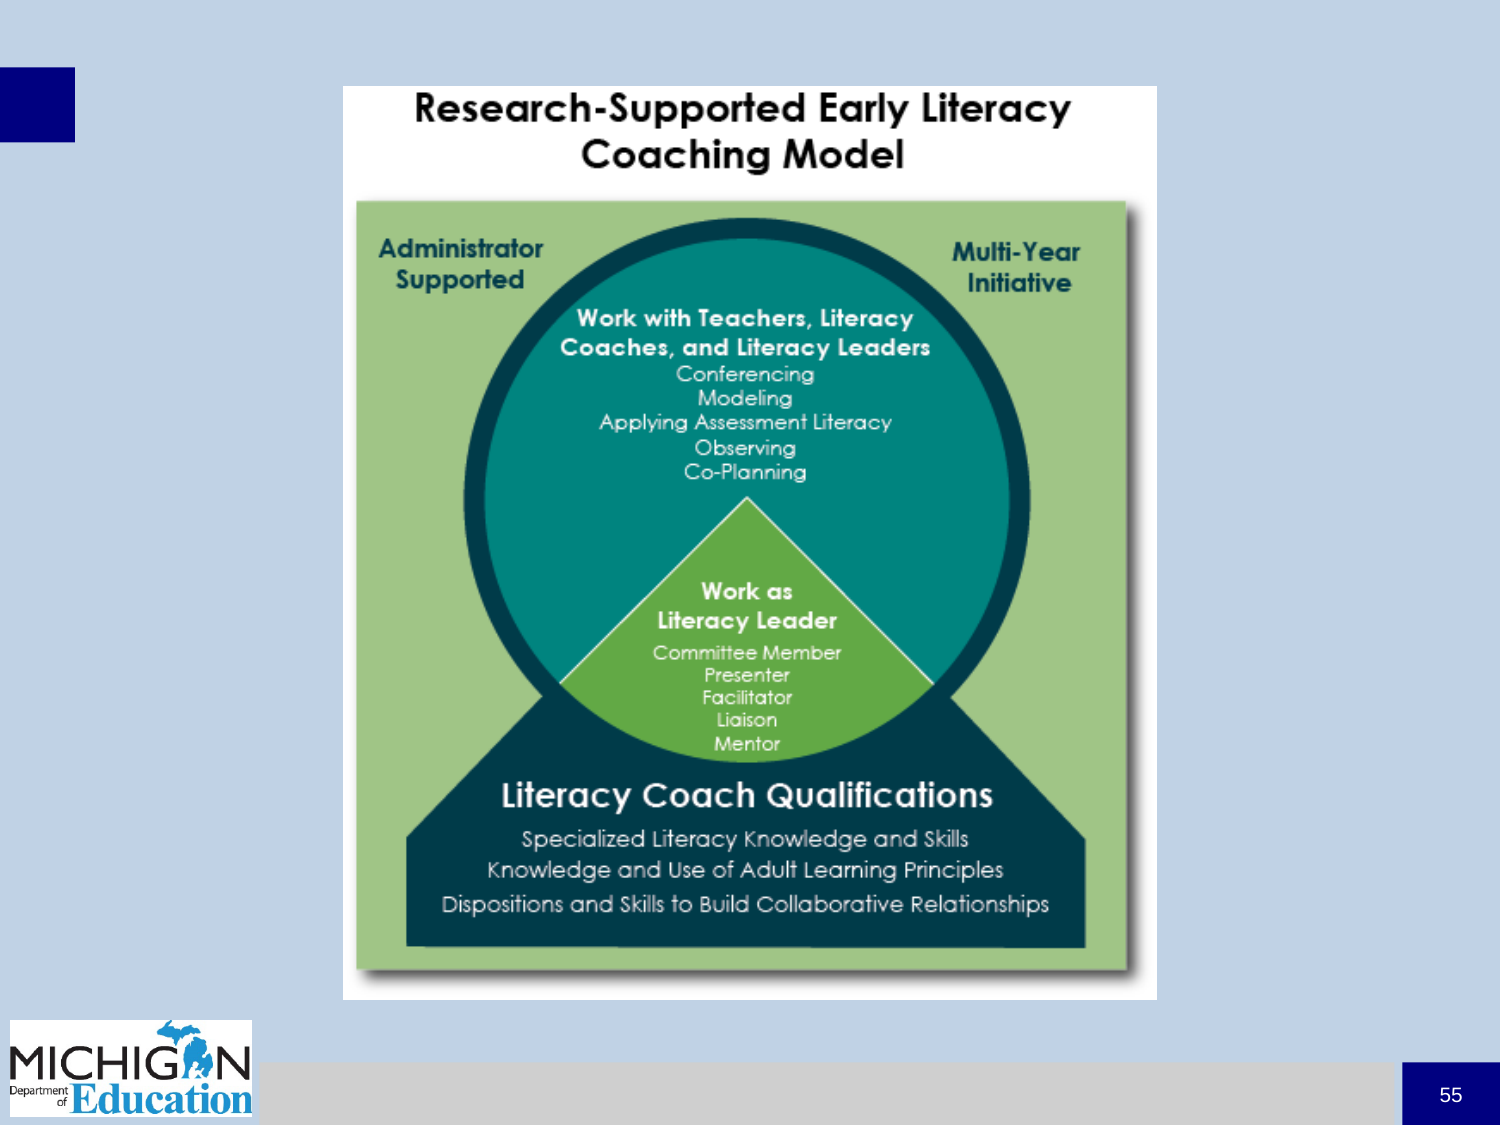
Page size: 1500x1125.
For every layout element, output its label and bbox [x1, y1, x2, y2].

picture [343, 85, 1157, 1001]
picture [10, 1020, 252, 1117]
